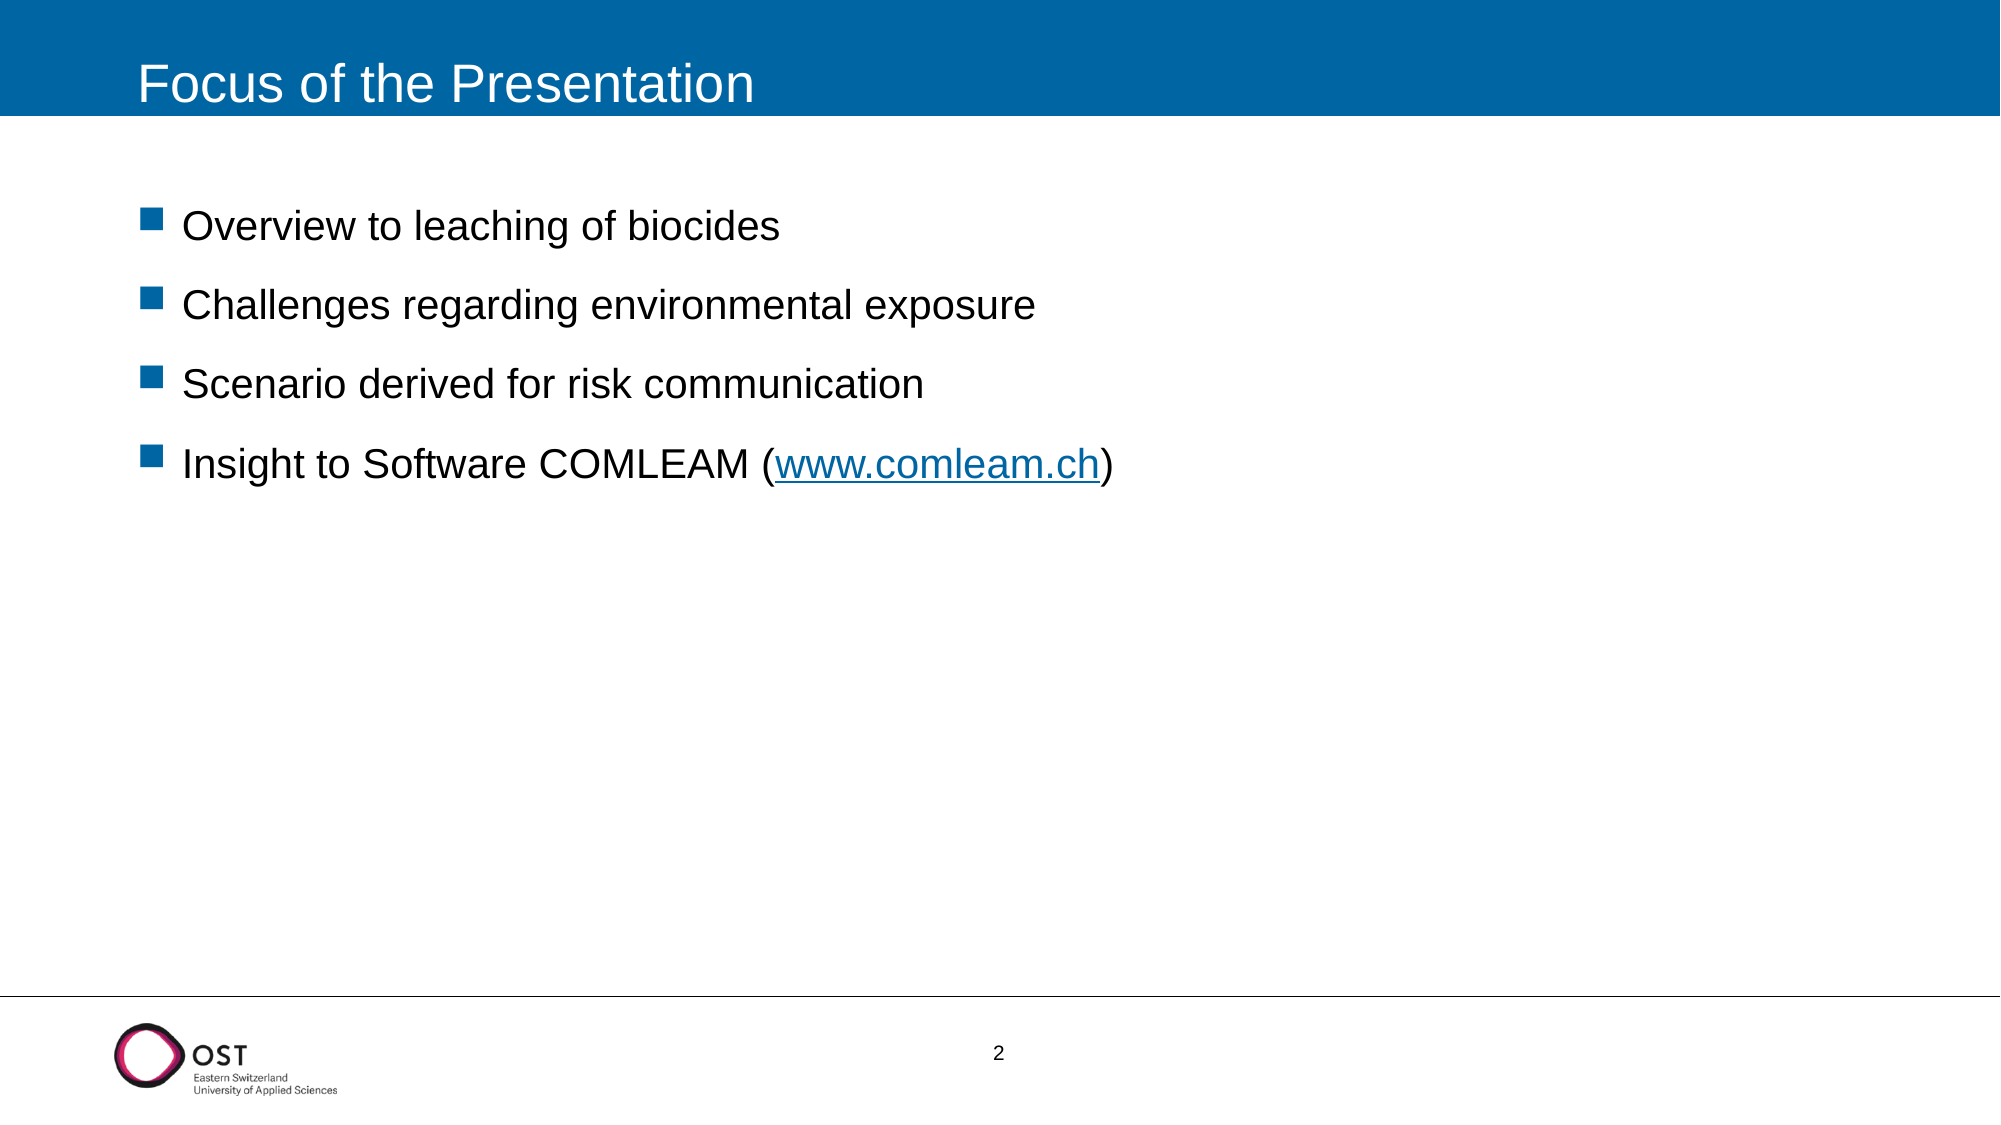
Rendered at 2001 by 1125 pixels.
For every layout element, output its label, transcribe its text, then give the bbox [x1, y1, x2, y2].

slide_number 2 [551, 1042, 1447, 1062]
title Focus of the Presentation [0, 0, 2000, 116]
picture [114, 1023, 337, 1096]
list Overview to leaching of biocides Challenges regarding environmental exposure Scenario derived for risk communication Insight to Software COMLEAM (www.comleam.ch) [78, 191, 1874, 835]
